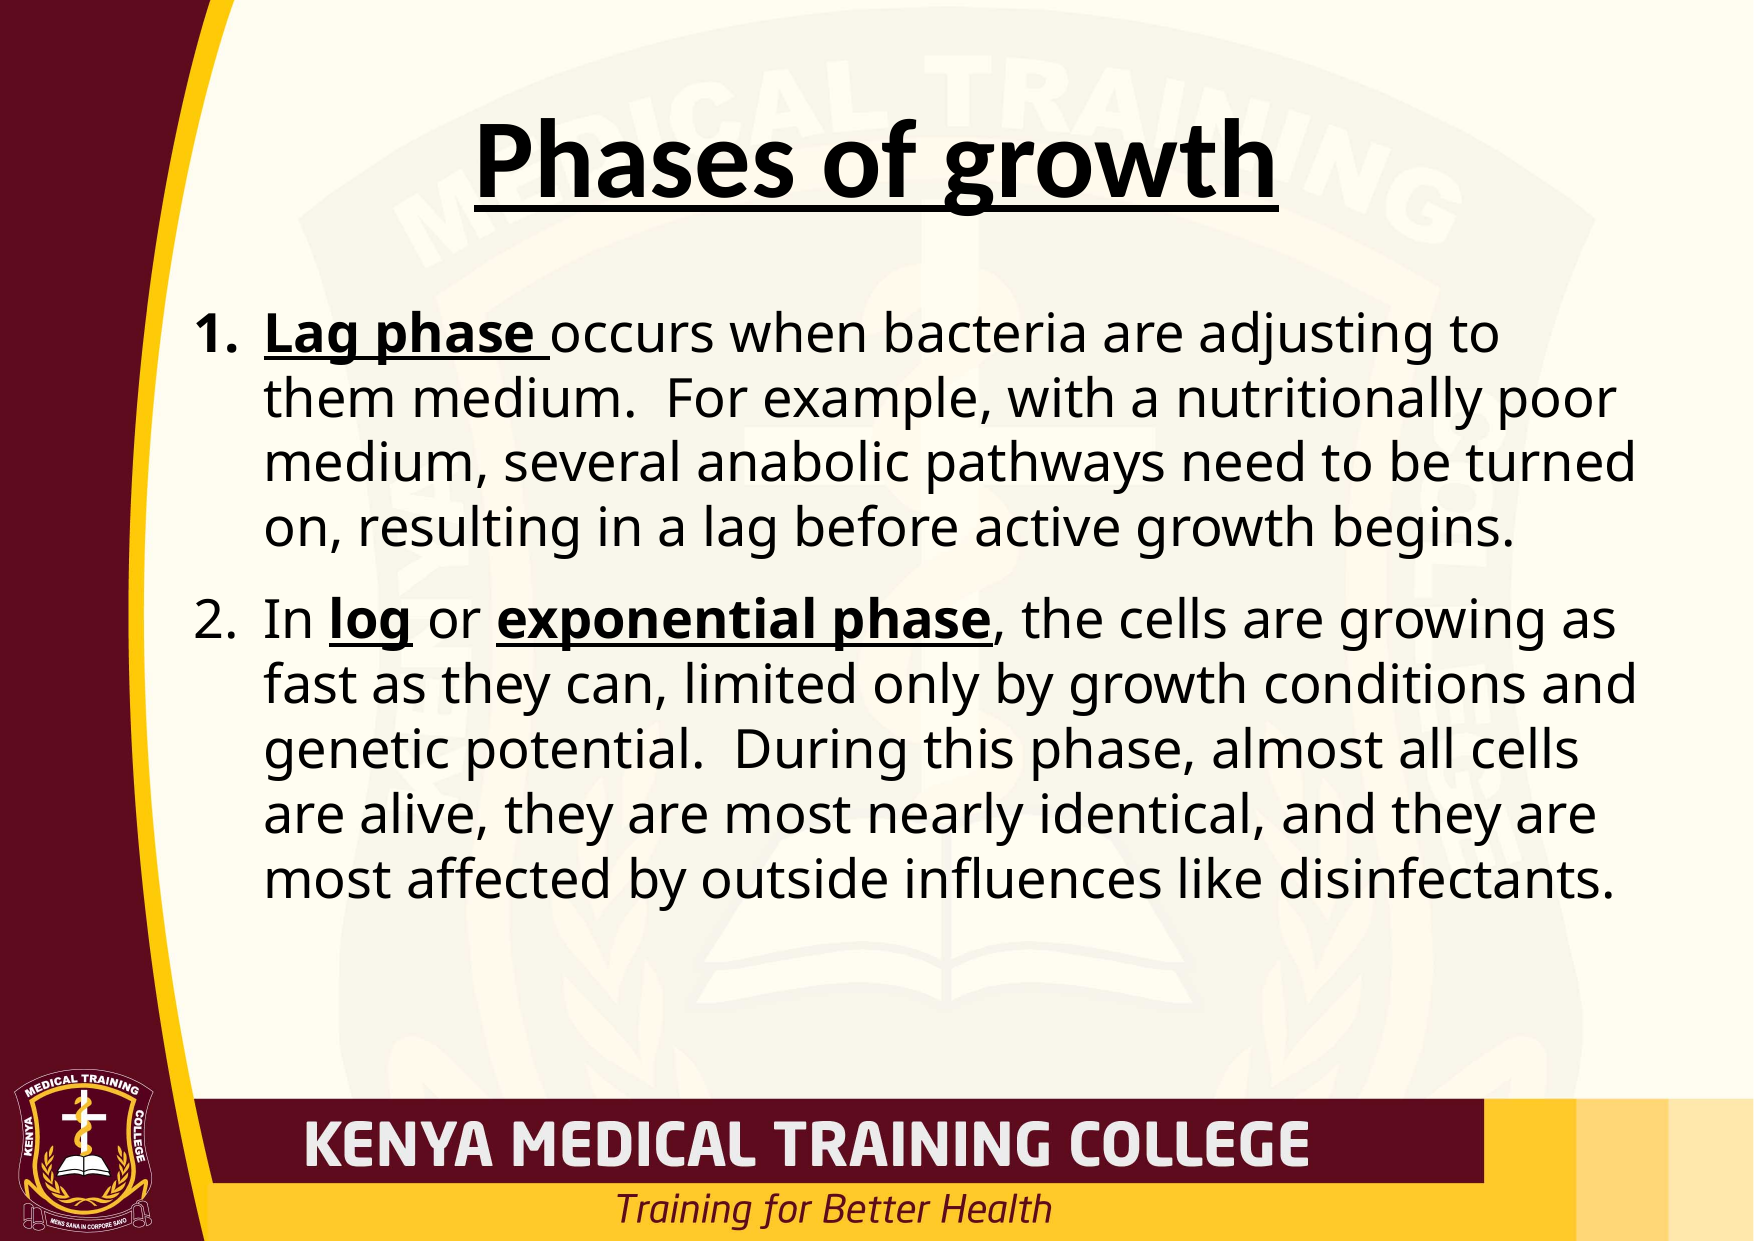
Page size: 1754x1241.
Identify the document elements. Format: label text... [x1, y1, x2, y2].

picture [0, 0, 1754, 1241]
list Lag phase occurs when bacteria are adjusting to them medium. For example, with a nutritionally poor medium, several anabolic pathways need to be turned on, resulting in a lag before active growth begins. In log or exponential phase, the cells are growing as fast as they can, limited only by growth conditions and genetic potential. During this phase, almost all cells are alive, they are most nearly identical, and they are most affected by outside influences like disinfectants. [176, 289, 1666, 1046]
title Phases of growth [87, 49, 1666, 257]
